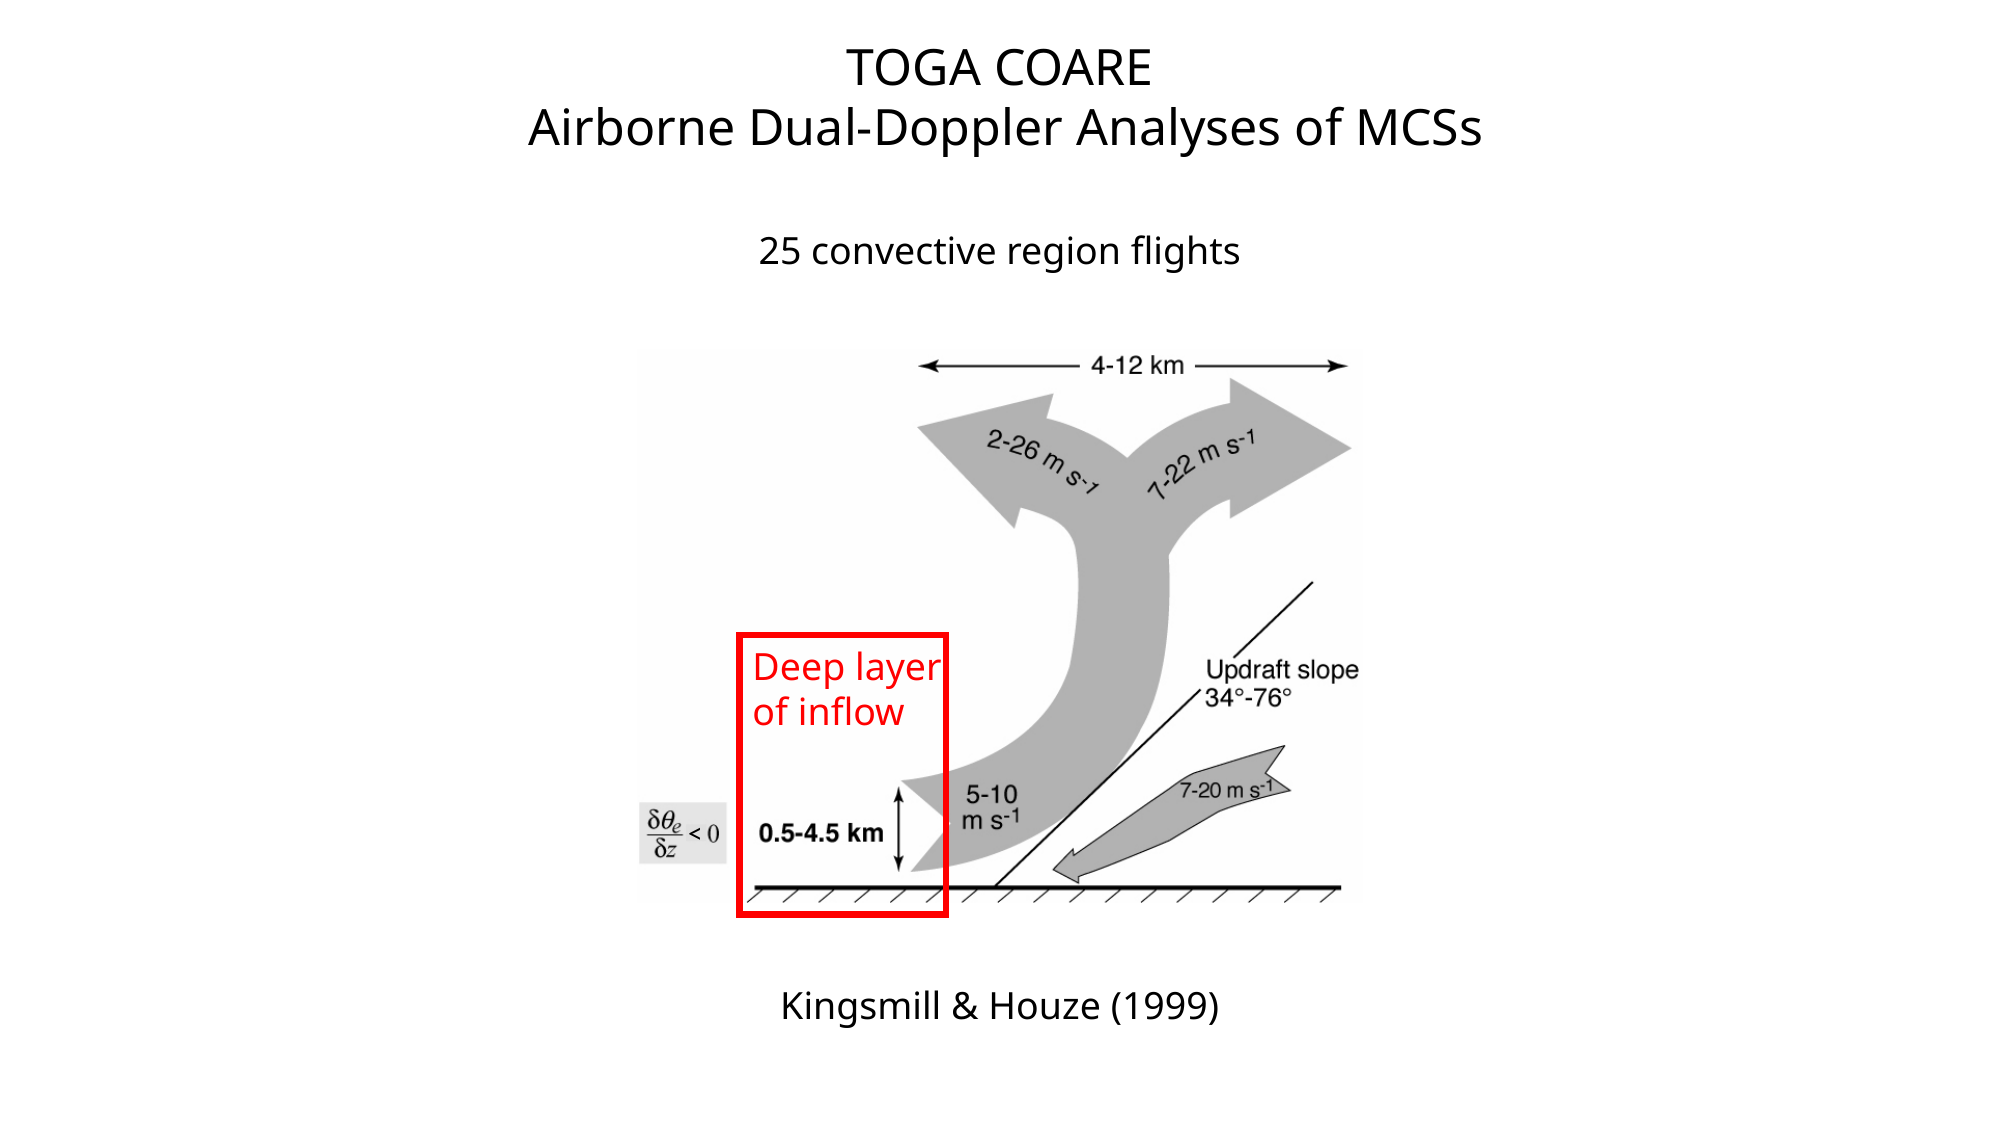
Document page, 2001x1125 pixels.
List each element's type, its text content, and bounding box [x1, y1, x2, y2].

text_box TOGA COARE Airborne Dual-Doppler Analyses of MCSs [0, 28, 2000, 164]
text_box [605, 219, 1395, 1037]
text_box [738, 634, 966, 916]
